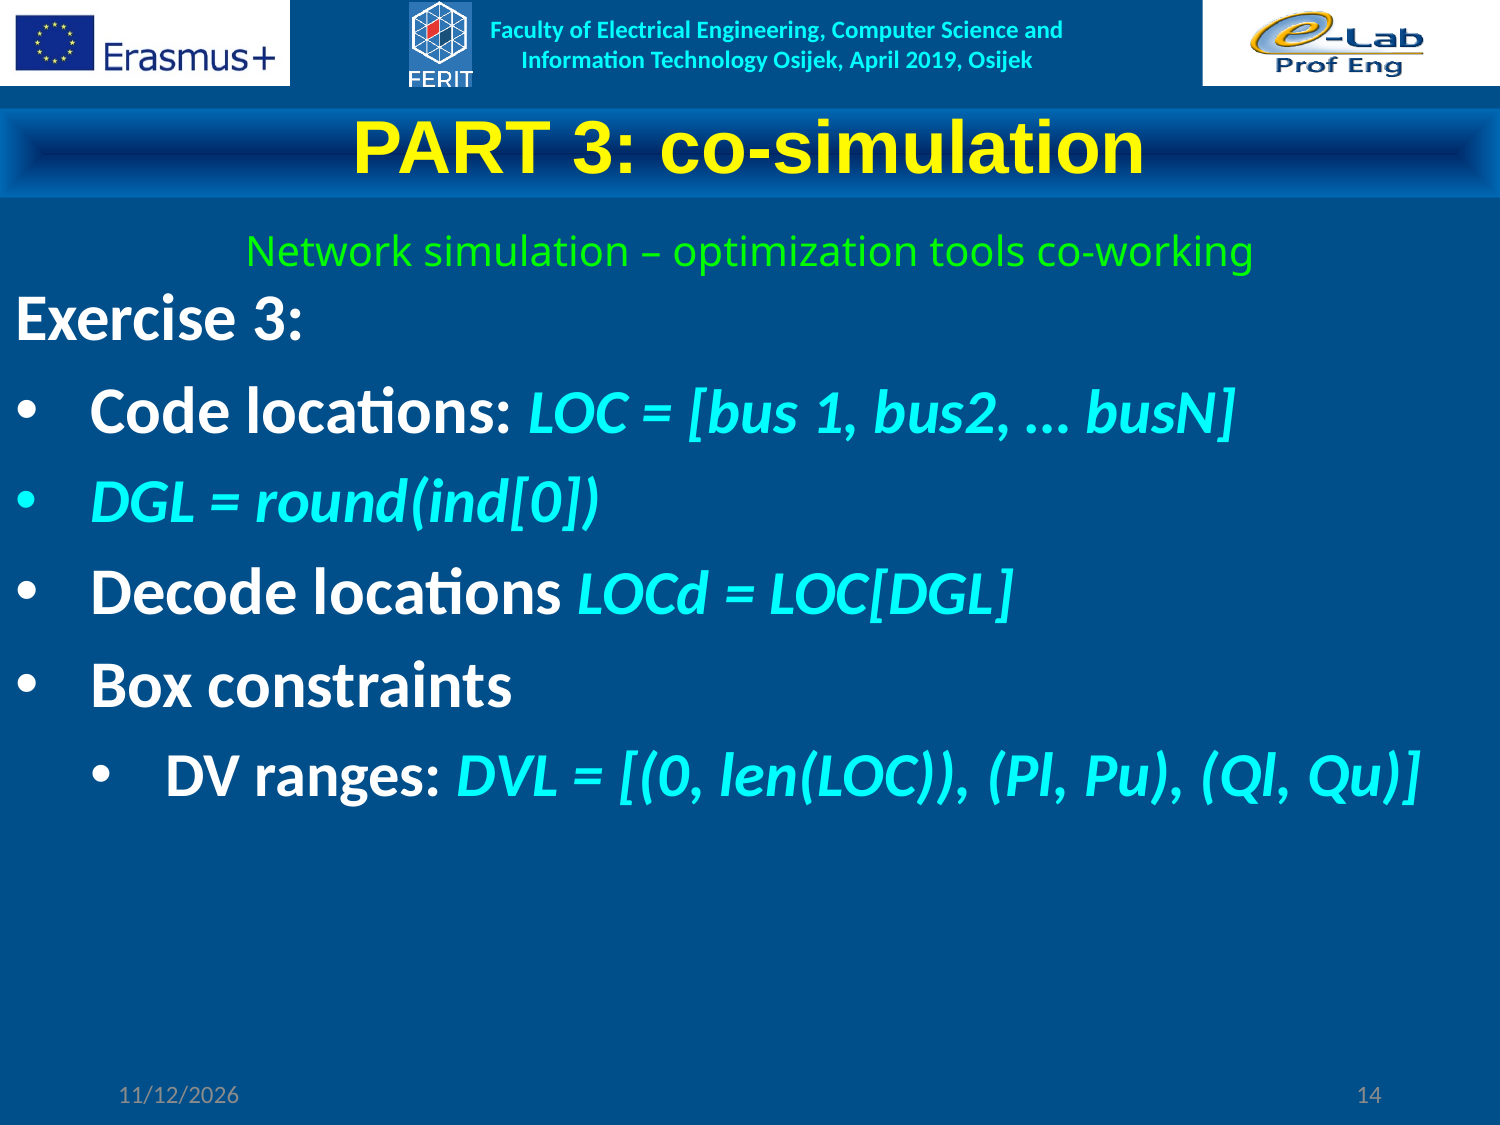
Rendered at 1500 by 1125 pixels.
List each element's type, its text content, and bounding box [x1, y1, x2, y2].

text_box [1202, 1, 1500, 86]
picture [1240, 9, 1434, 78]
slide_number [103, 1063, 441, 1124]
slide_number 14 [1059, 1063, 1397, 1124]
title PART 3: co-simulation [0, 108, 1500, 198]
picture [408, 1, 473, 87]
text_box Network simulation – optimization tools co-working [0, 217, 1500, 275]
text_box Faculty of Electrical Engineering, Computer Science and Information Technology Osijek, April 2019, Osijek [473, 6, 1084, 82]
picture [0, 0, 290, 87]
text_box Exercise 3: Code locations: LOC = [bus 1, bus2, … busN] DGL = round(ind[0]) Decode locations LOCd = LOC[DGL] Box constraints DV ranges: DVL = [(0, len(LOC)), (Pl, Pu), (Ql, Qu)] [0, 275, 1500, 1032]
